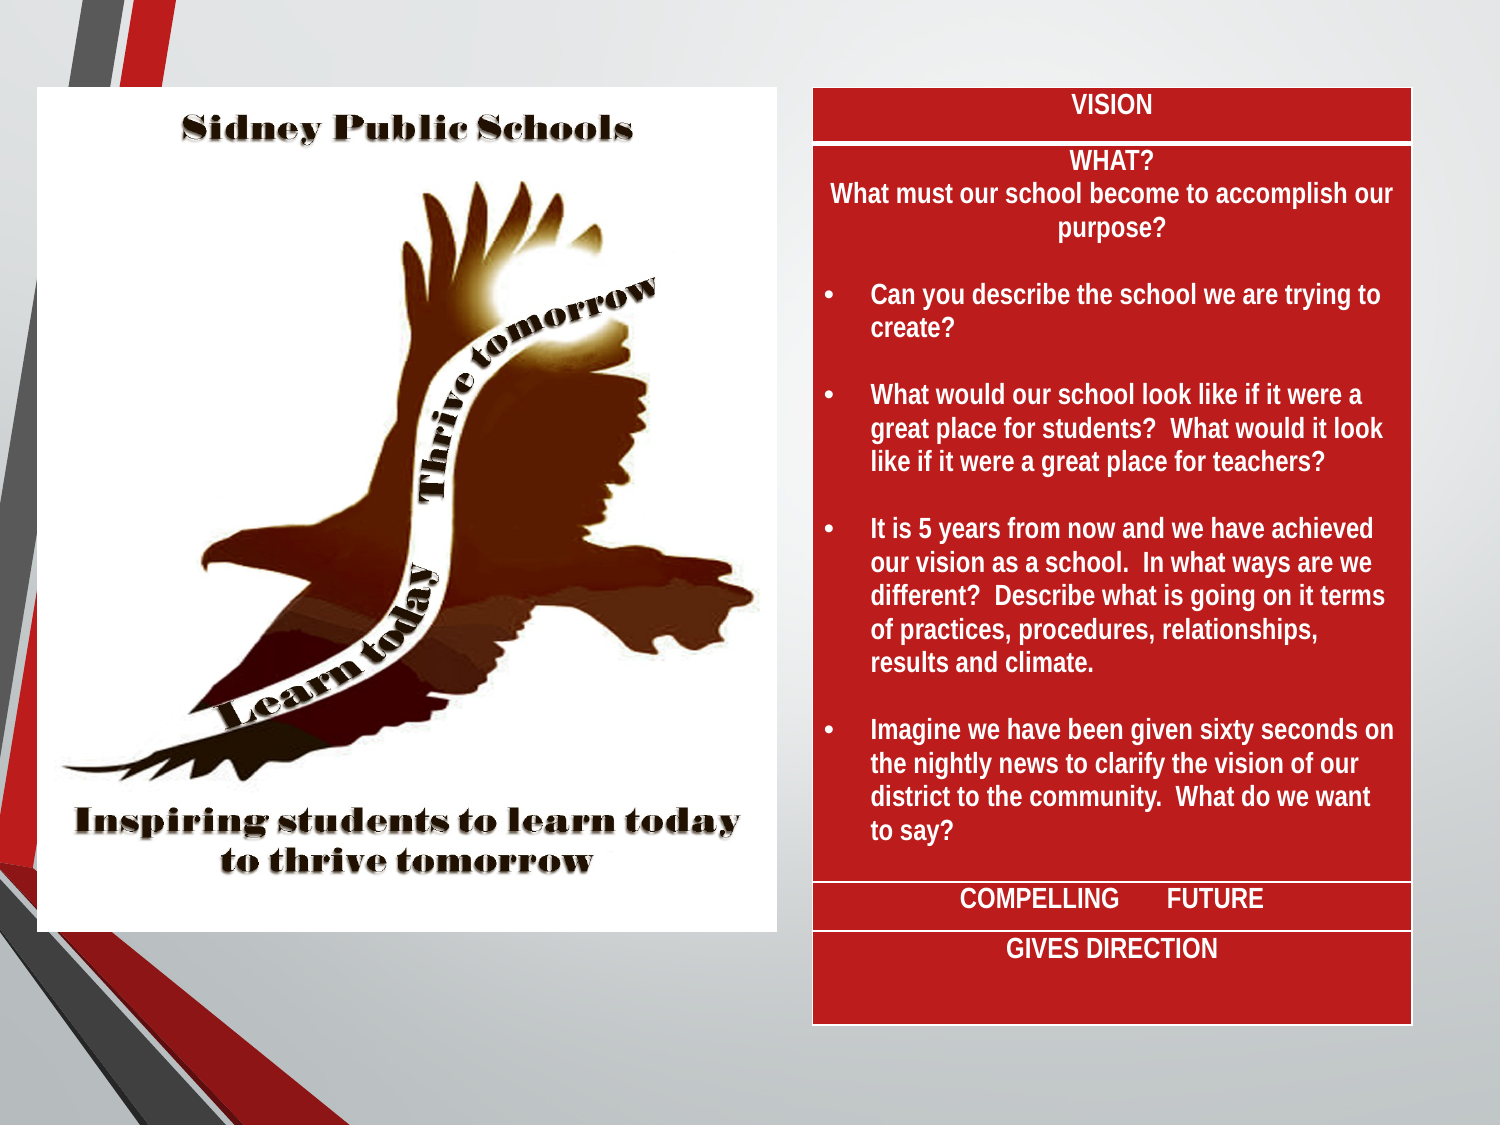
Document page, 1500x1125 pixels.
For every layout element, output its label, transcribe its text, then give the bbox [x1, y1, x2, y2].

table_cell GIVES DIRECTION [813, 932, 1411, 1024]
table_cell COMPELLING FUTURE [813, 883, 1411, 930]
table_header VISION [813, 88, 1411, 141]
table_cell WHAT? What must our school become to accomplish our purpose? Can you describe the school we are trying to create? What would our school look like if it were a great place for students? What would it look like if it were a great place for teachers? It is 5 years from now and we have achieved our vision as a school. In what ways are we different? Describe what is going on it terms of practices, procedures, relationships, results and climate. Imagine we have been given sixty seconds on the nightly news to clarify the vision of our district to the community. What do we want to say? [813, 146, 1411, 881]
picture [37, 87, 777, 932]
